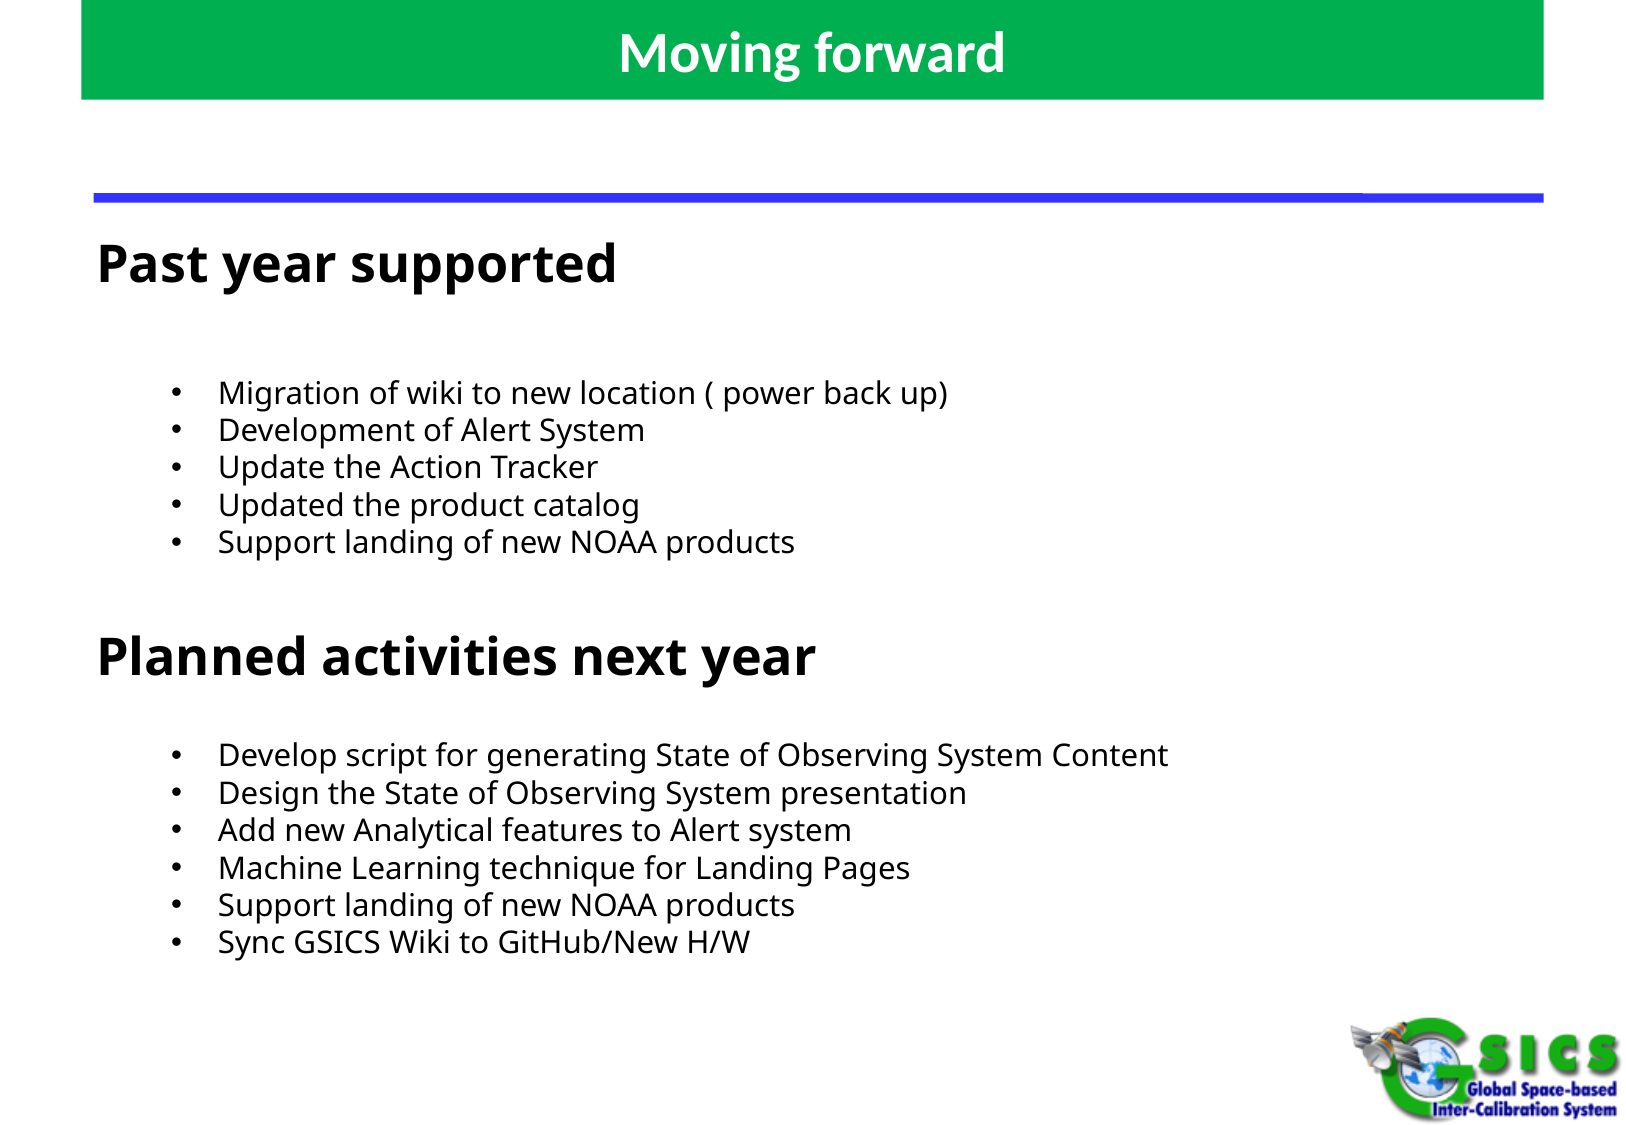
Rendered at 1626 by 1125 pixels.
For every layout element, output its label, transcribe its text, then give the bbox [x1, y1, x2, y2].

text_box Past year supported Migration of wiki to new location ( power back up) Development of Alert System Update the Action Tracker Updated the product catalog Support landing of new NOAA products [81, 223, 1544, 568]
text_box Moving forward [81, 0, 1544, 100]
text_box Planned activities next year Develop script for generating State of Observing System Content Design the State of Observing System presentation Add new Analytical features to Alert system Machine Learning technique for Landing Pages Support landing of new NOAA products Sync GSICS Wiki to GitHub/New H/W [81, 615, 1544, 968]
picture [1343, 1010, 1625, 1125]
